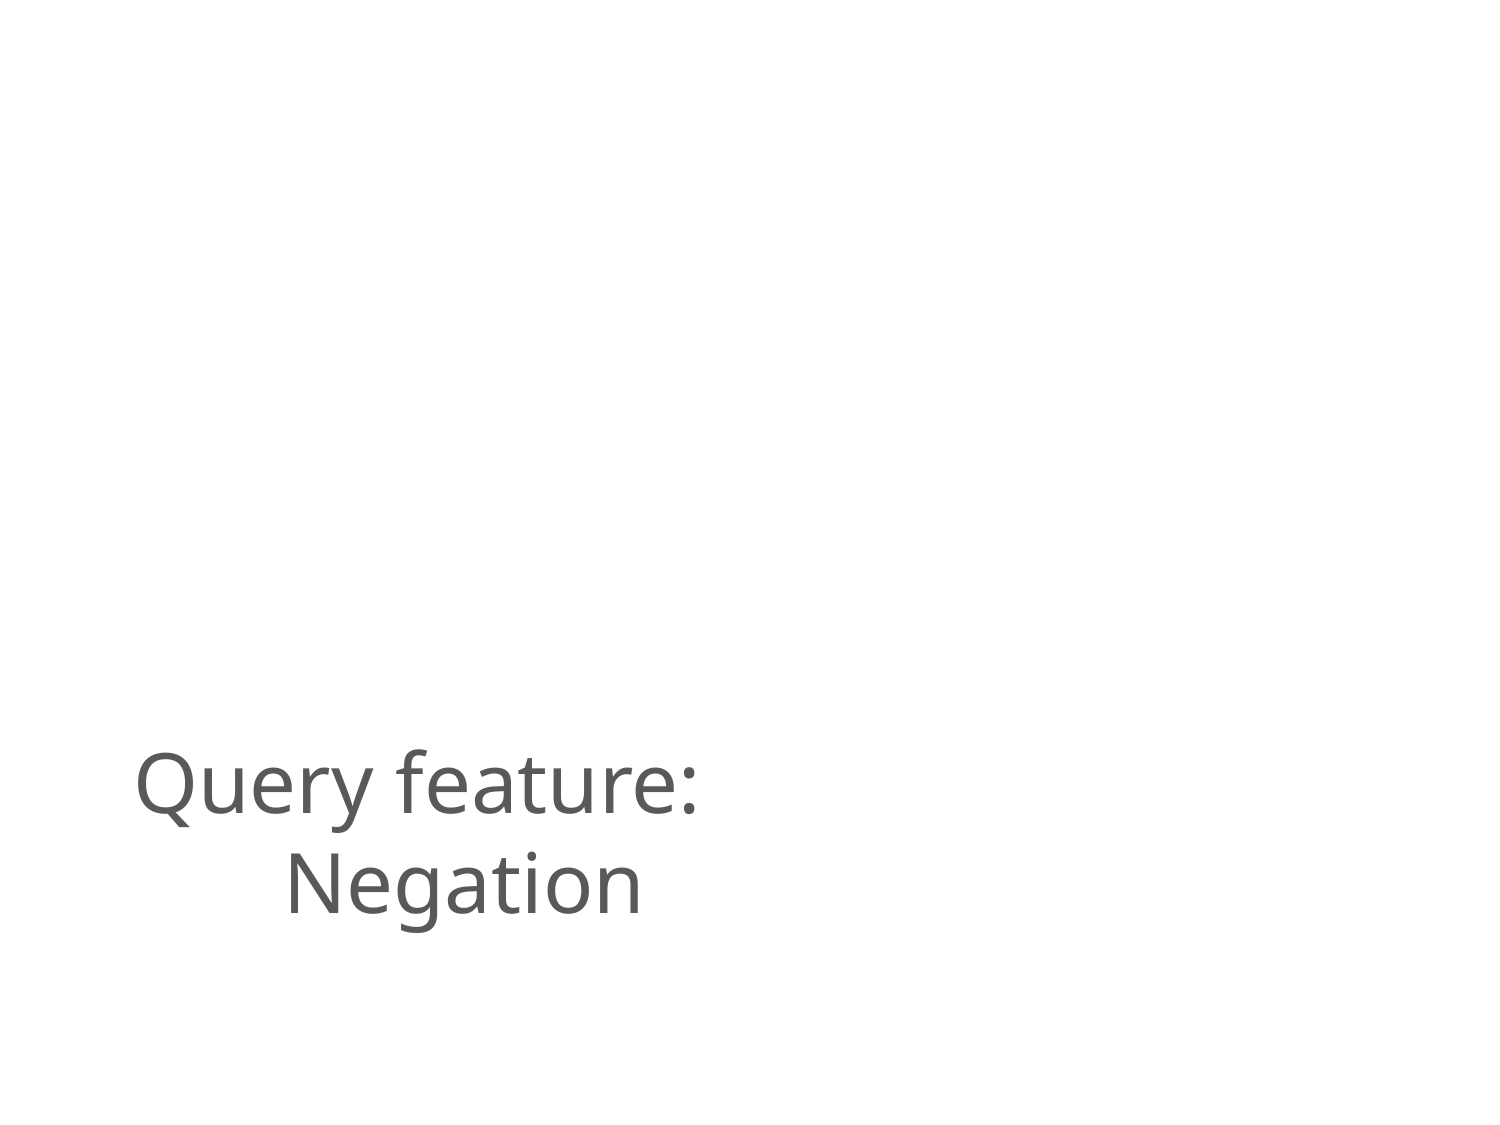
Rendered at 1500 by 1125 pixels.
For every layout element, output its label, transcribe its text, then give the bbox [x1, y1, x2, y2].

title Query feature: Negation [118, 722, 1394, 947]
